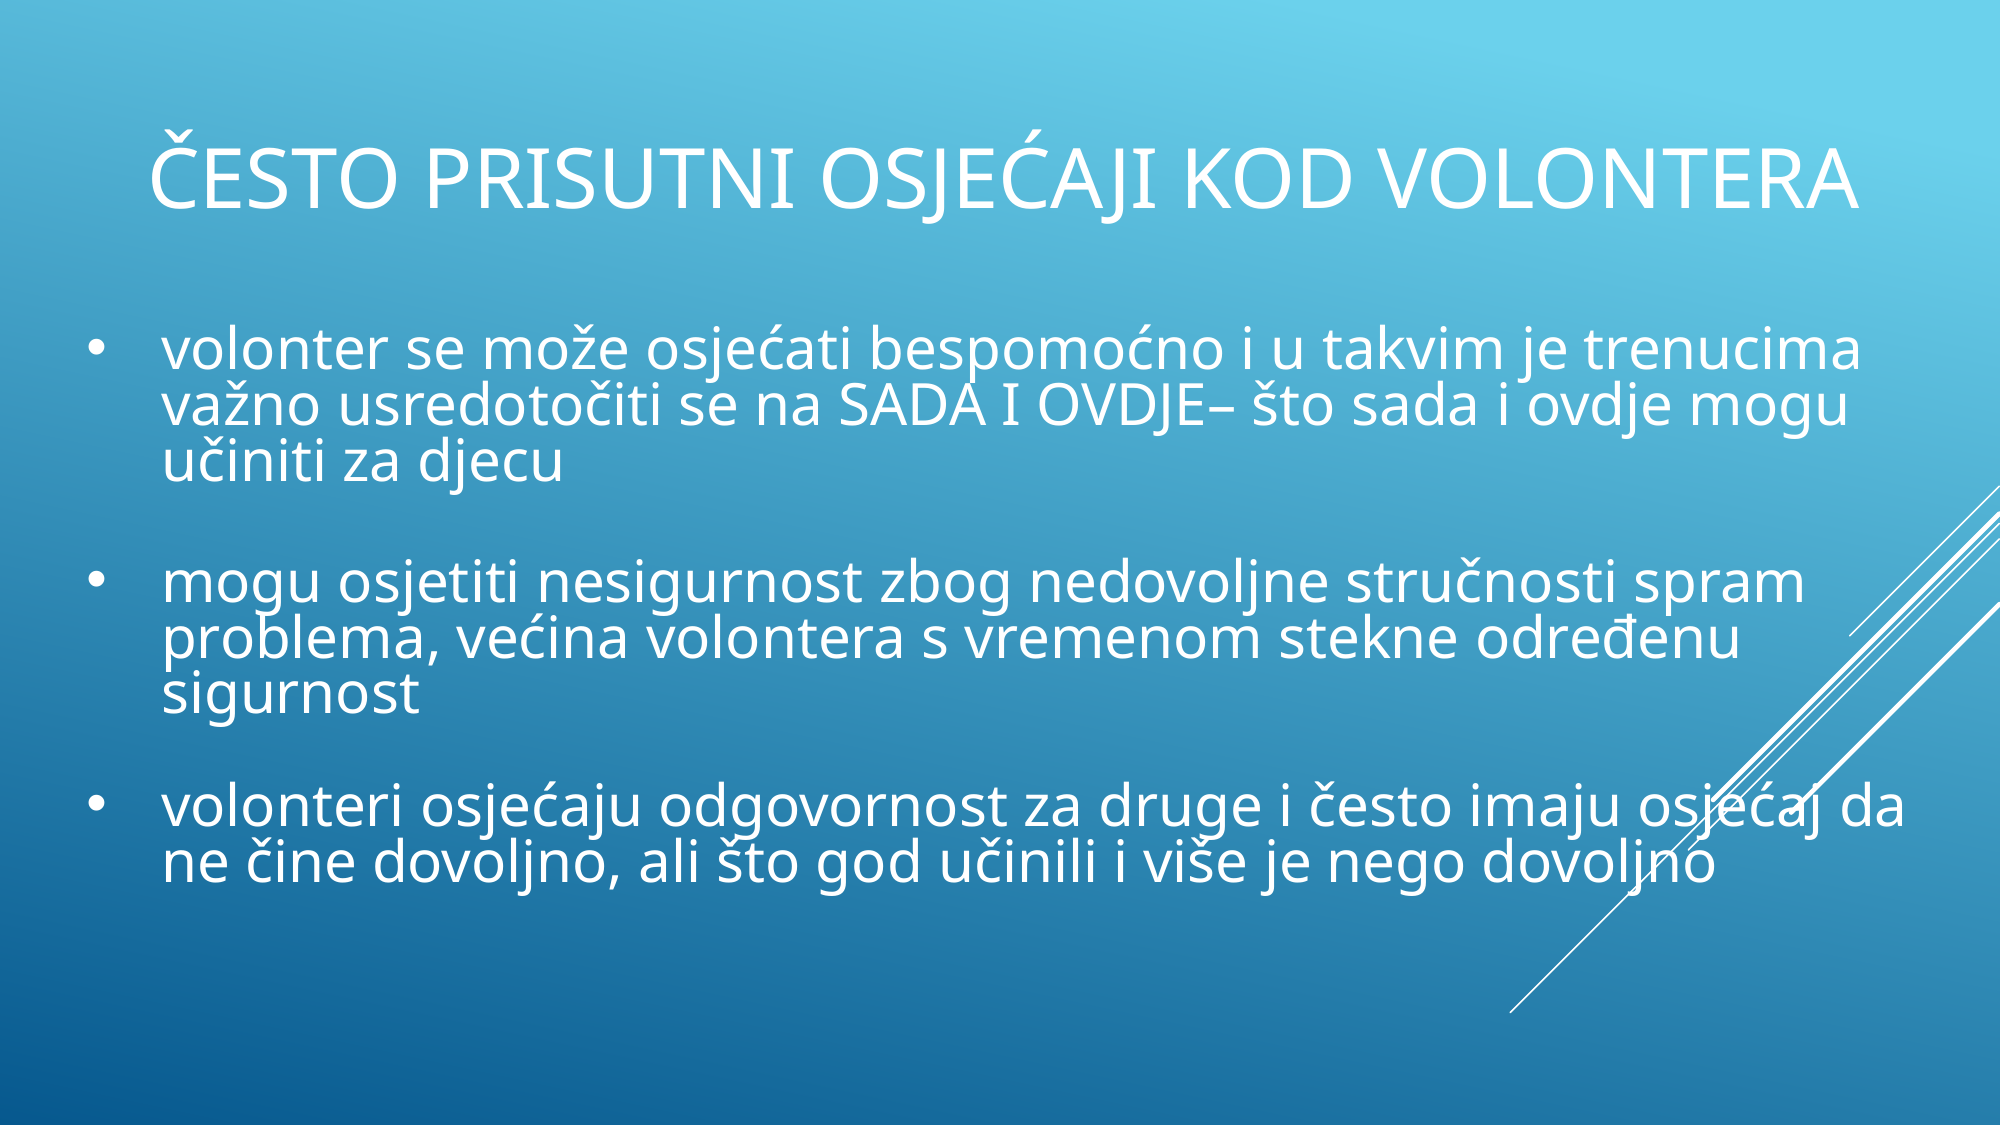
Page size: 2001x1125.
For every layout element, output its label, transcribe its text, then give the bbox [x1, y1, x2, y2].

text_box ČESTO PRISUTNI OSJEĆAJI KOD VOLONTERA volonter se može osjećati bespomoćno i u takvim je trenucima važno usredotočiti se na SADA I OVDJE– što sada i ovdje mogu učiniti za djecu mogu osjetiti nesigurnost zbog nedovoljne stručnosti spram problema, većina volontera s vremenom stekne određenu sigurnost volonteri osjećaju odgovornost za druge i često imaju osjećaj da ne čine dovoljno, ali što god učinili i više je nego dovoljno [71, 117, 1936, 964]
